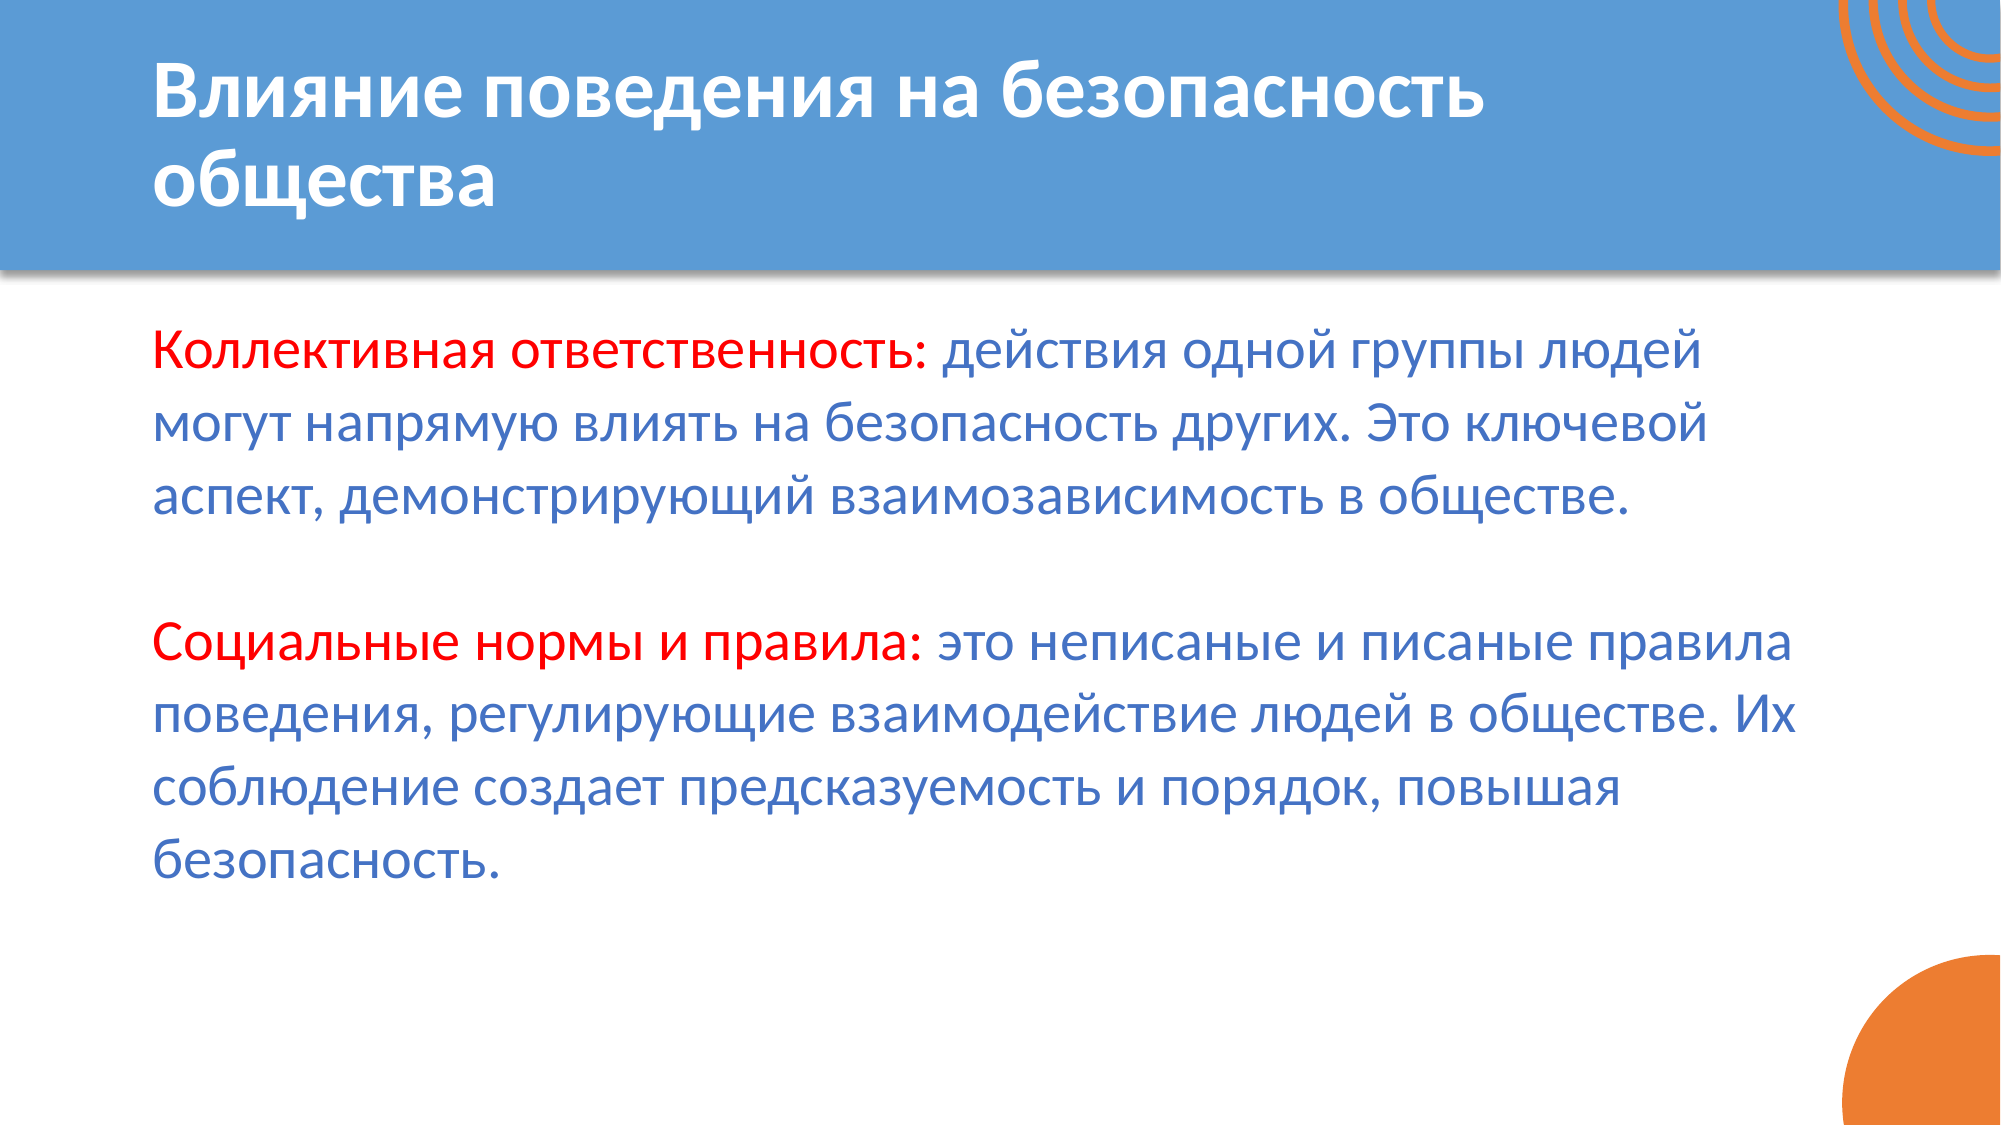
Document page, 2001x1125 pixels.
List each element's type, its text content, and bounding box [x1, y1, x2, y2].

title Влияние поведения на безопасность общества [137, 26, 1863, 244]
list Коллективная ответственность: действия одной группы людей могут напрямую влиять на безопасность других. Это ключевой аспект, демонстрирующий взаимозависимость в обществе. Социальные нормы и правила: это неписаные и писаные правила поведения, регулирующие взаимодействие людей в обществе. Их соблюдение создает предсказуемость и порядок, повышая безопасность. [137, 299, 1863, 1014]
